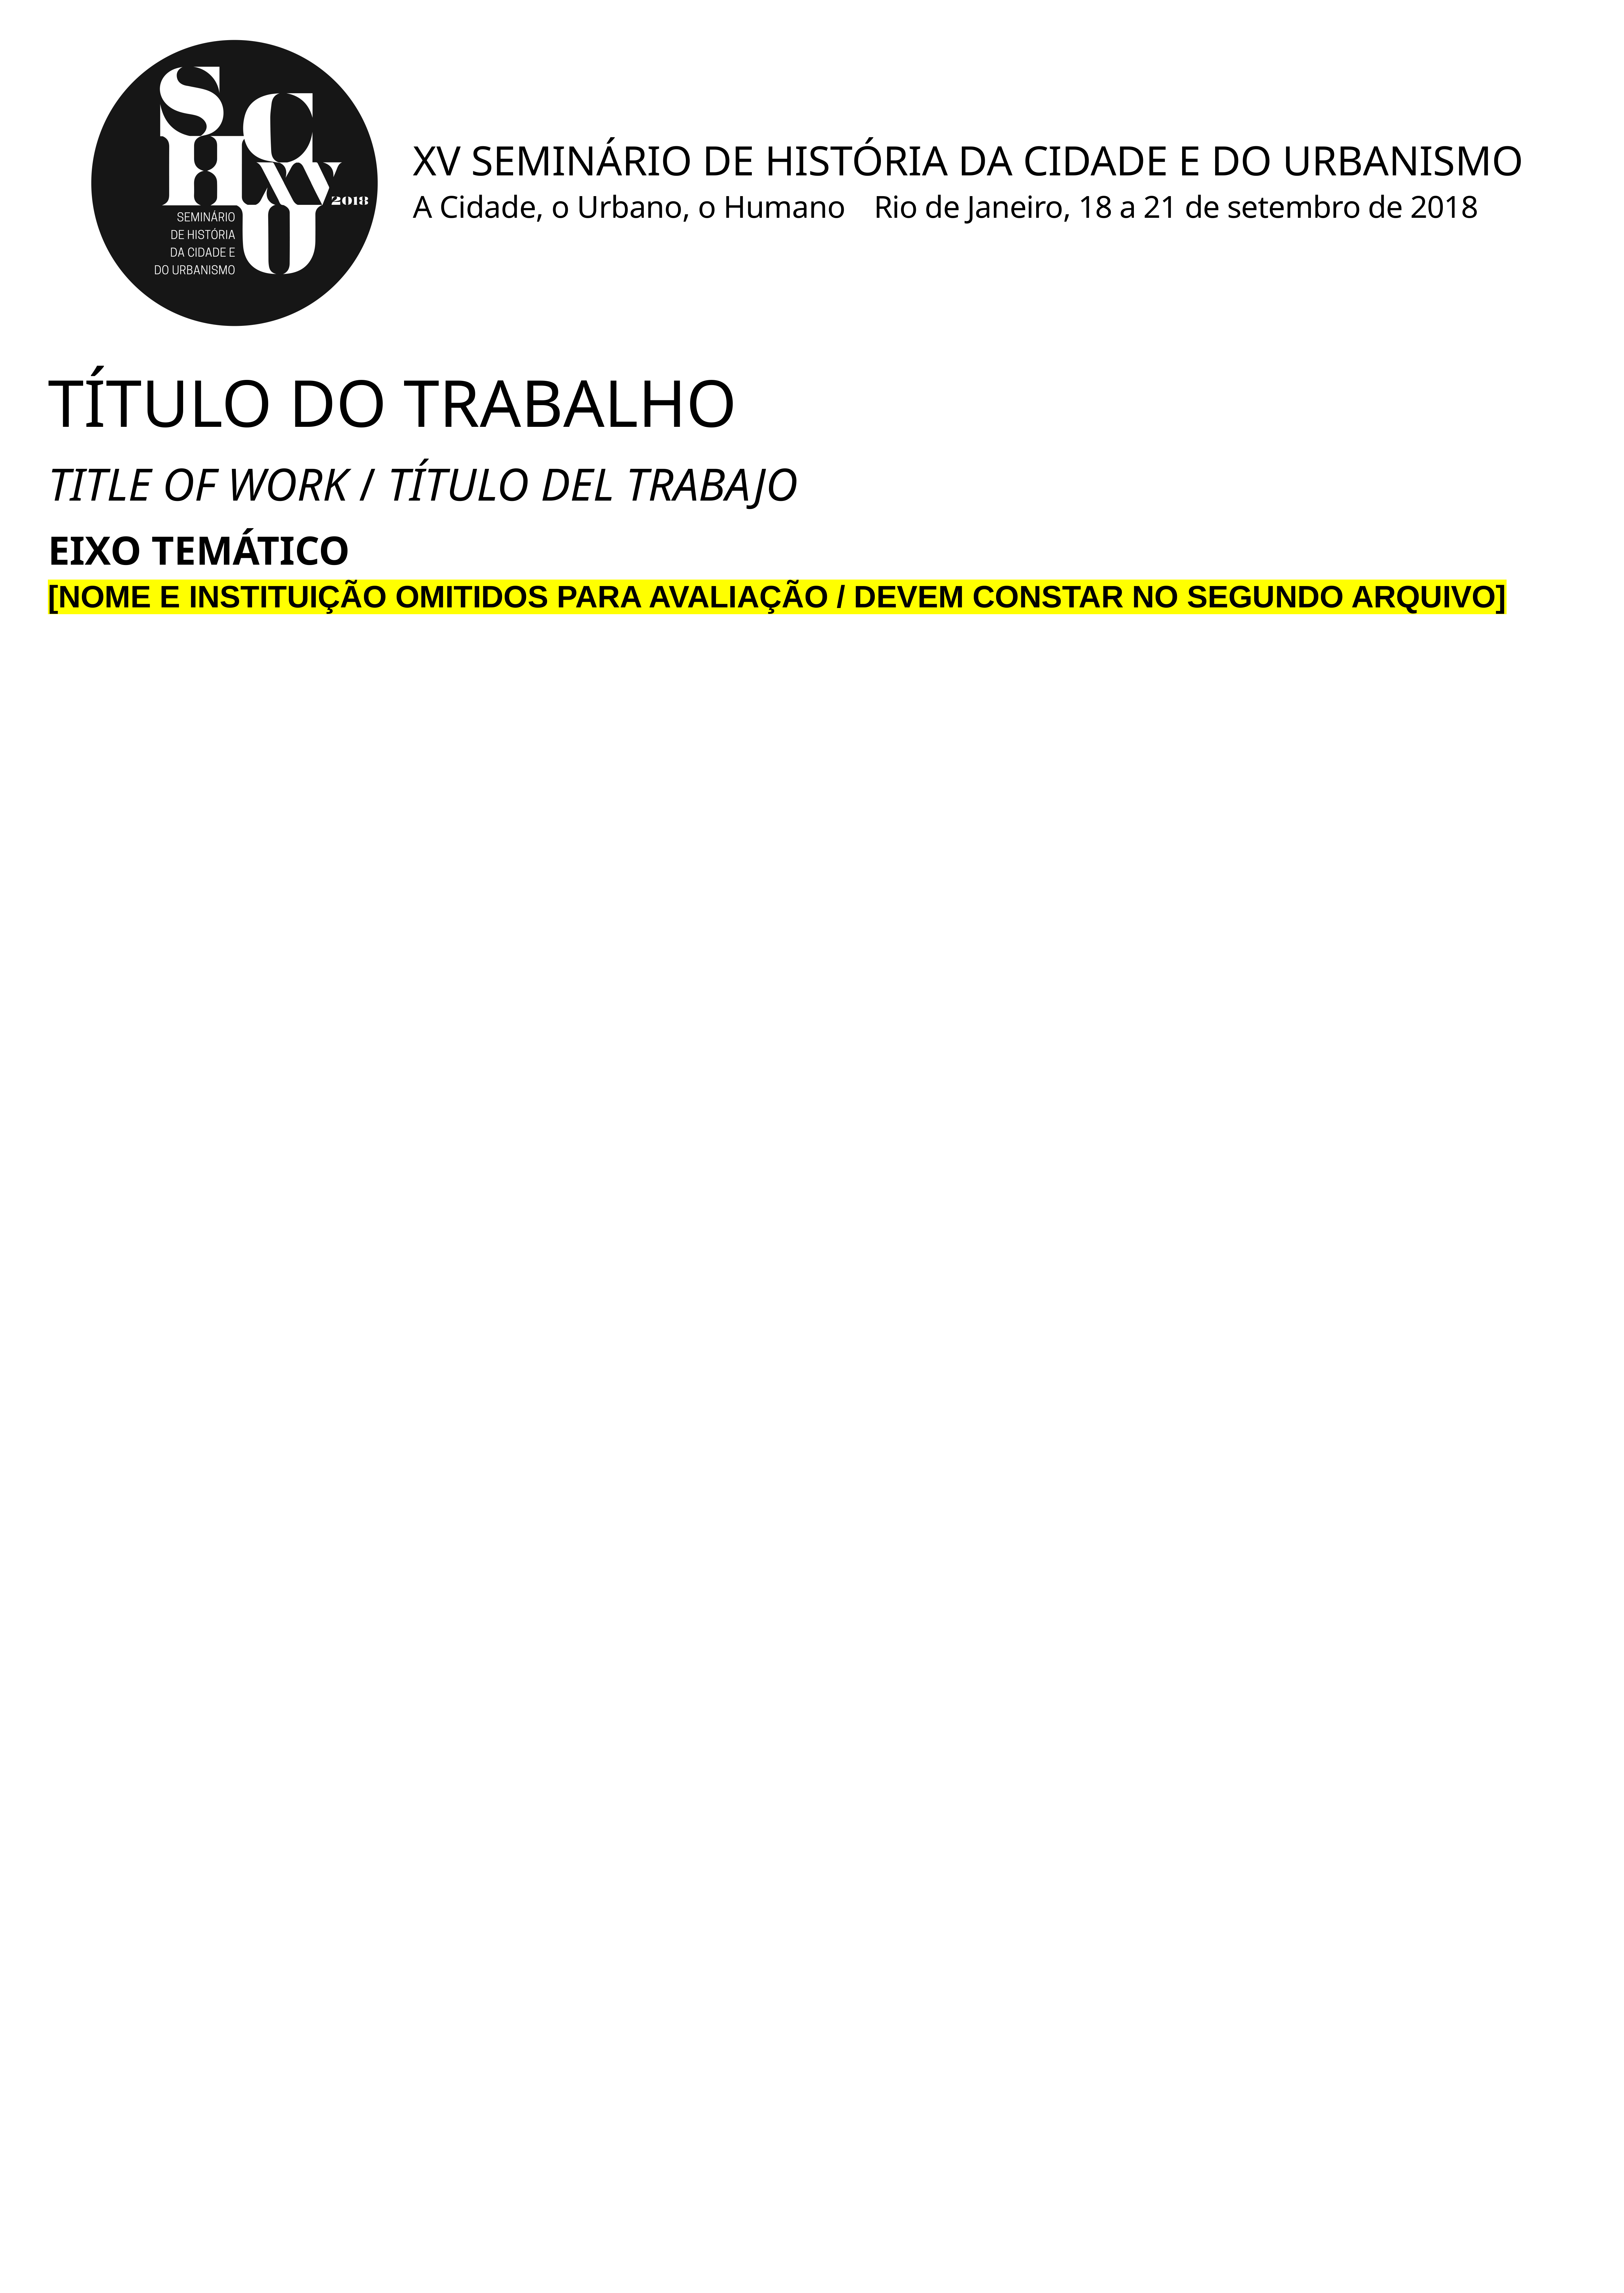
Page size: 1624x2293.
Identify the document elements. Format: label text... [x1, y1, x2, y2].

text_box XV SEMINÁRIO DE HISTÓRIA DA CIDADE E DO URBANISMO A Cidade, o Urbano, o Humano Rio de Janeiro, 18 a 21 de setembro de 2018 [408, 170, 1589, 304]
picture [84, 39, 379, 327]
text_box TÍTULO do trabalho TITLE OF WORK / TÍTULO DEL TRABAJO EIXO TEMÁTICO [NOME E INSTITUIÇÃO OMITIDOS PARA AVALIAÇÃO / DEVEM CONSTAR NO SEGUNDO ARQUIVO] [43, 360, 1609, 616]
